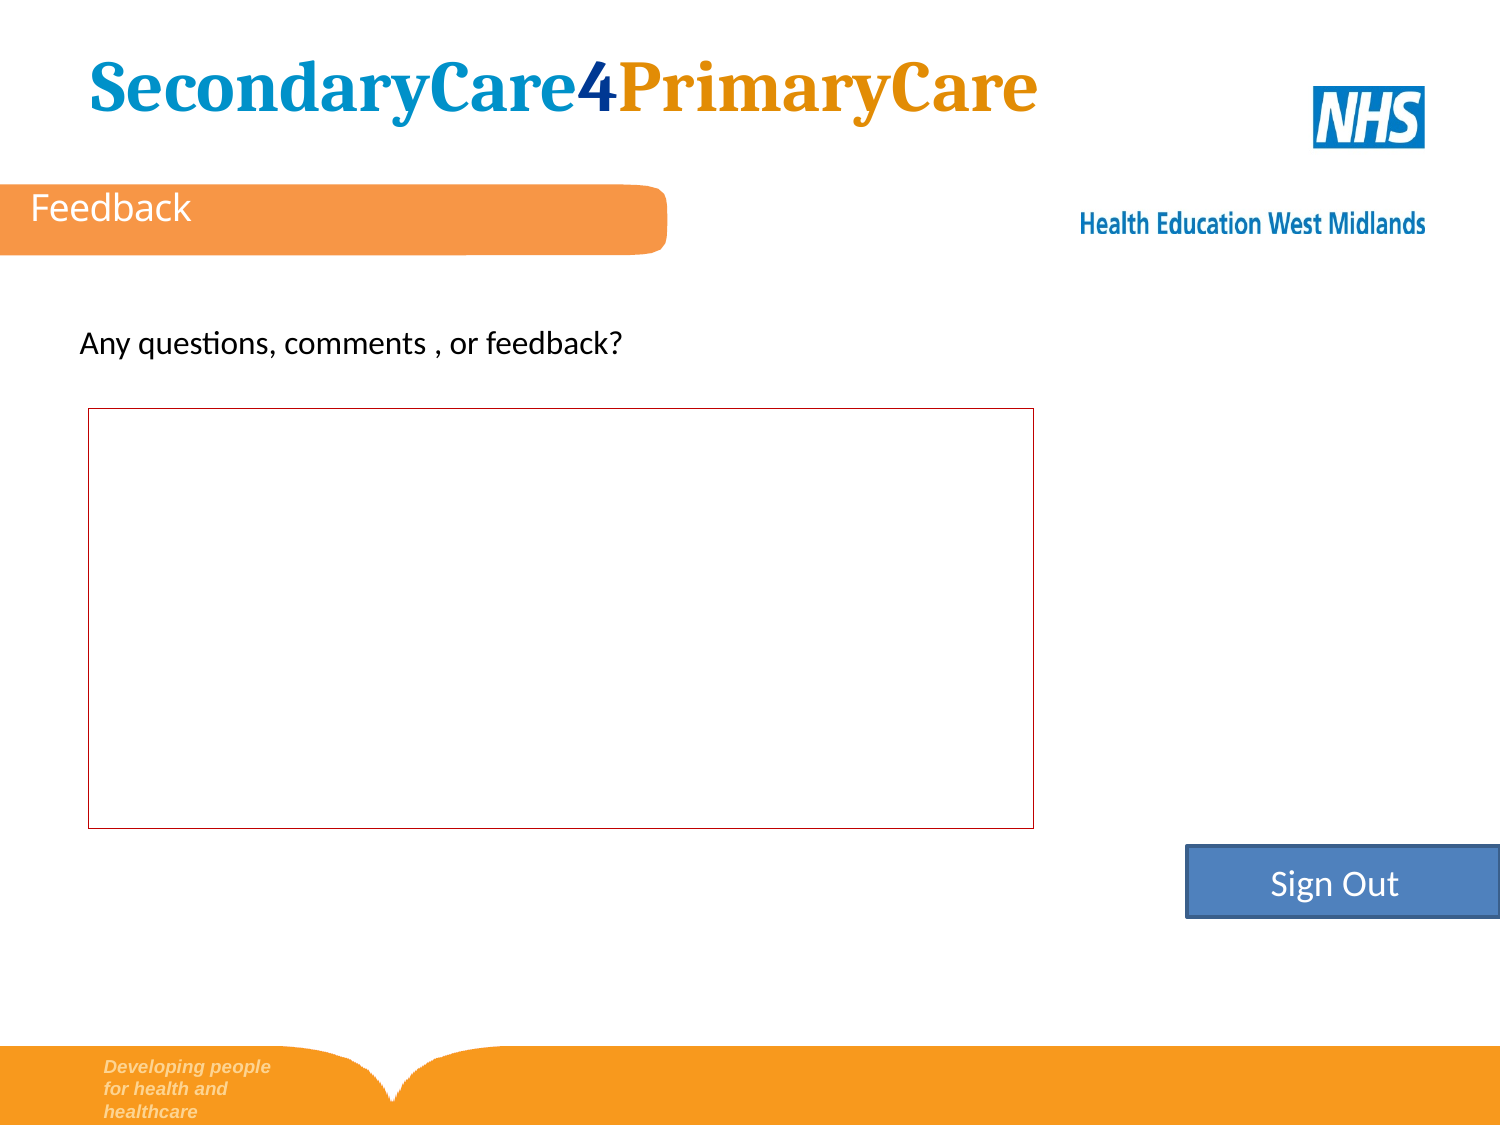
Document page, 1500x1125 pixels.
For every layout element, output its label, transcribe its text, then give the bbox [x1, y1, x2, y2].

text_box [88, 408, 1034, 829]
picture [0, 1046, 1500, 1125]
text_box Sign Out [1185, 844, 1500, 919]
picture [1081, 86, 1425, 235]
text_box Any questions, comments , or feedback? [64, 314, 939, 370]
text_box SecondaryCare4PrimaryCare [76, 31, 1094, 134]
text_box Feedback [0, 184, 668, 256]
